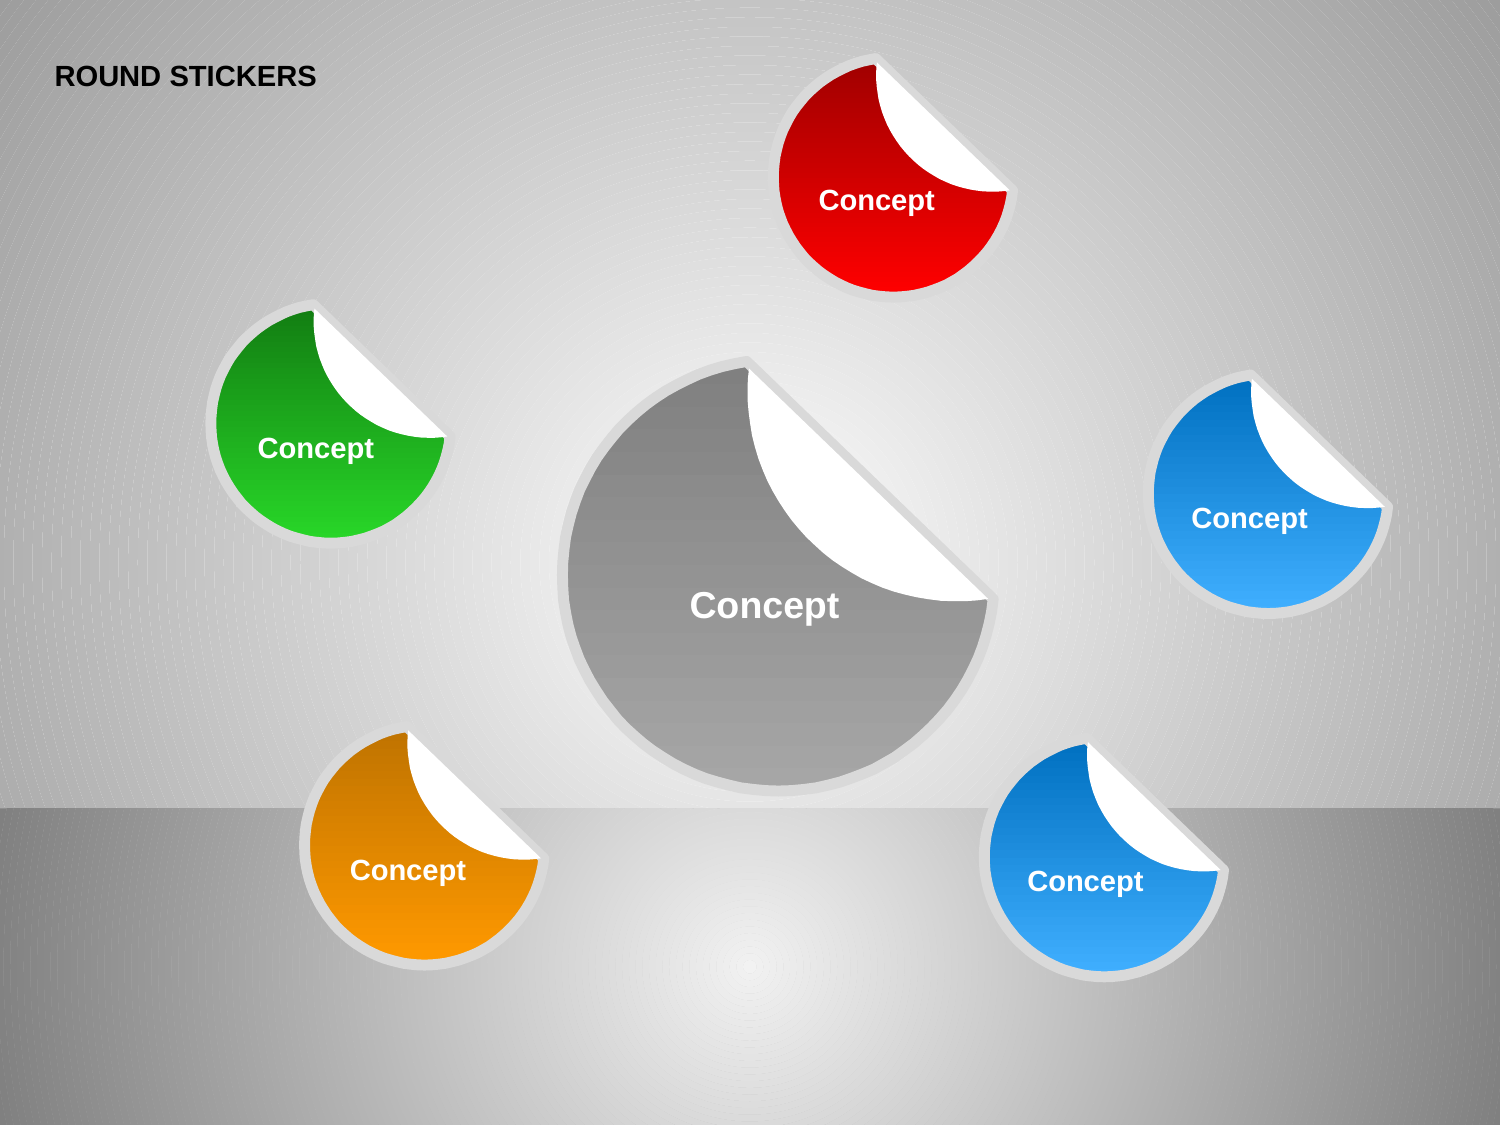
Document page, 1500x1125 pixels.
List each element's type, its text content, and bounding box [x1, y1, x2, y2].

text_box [773, 58, 1013, 298]
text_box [562, 361, 994, 792]
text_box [1148, 374, 1388, 614]
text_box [210, 304, 451, 544]
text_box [304, 726, 544, 966]
text_box ROUND STICKERS [39, 49, 352, 100]
text_box [0, 806, 1500, 1125]
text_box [984, 738, 1224, 978]
text_box [0, 0, 1500, 806]
